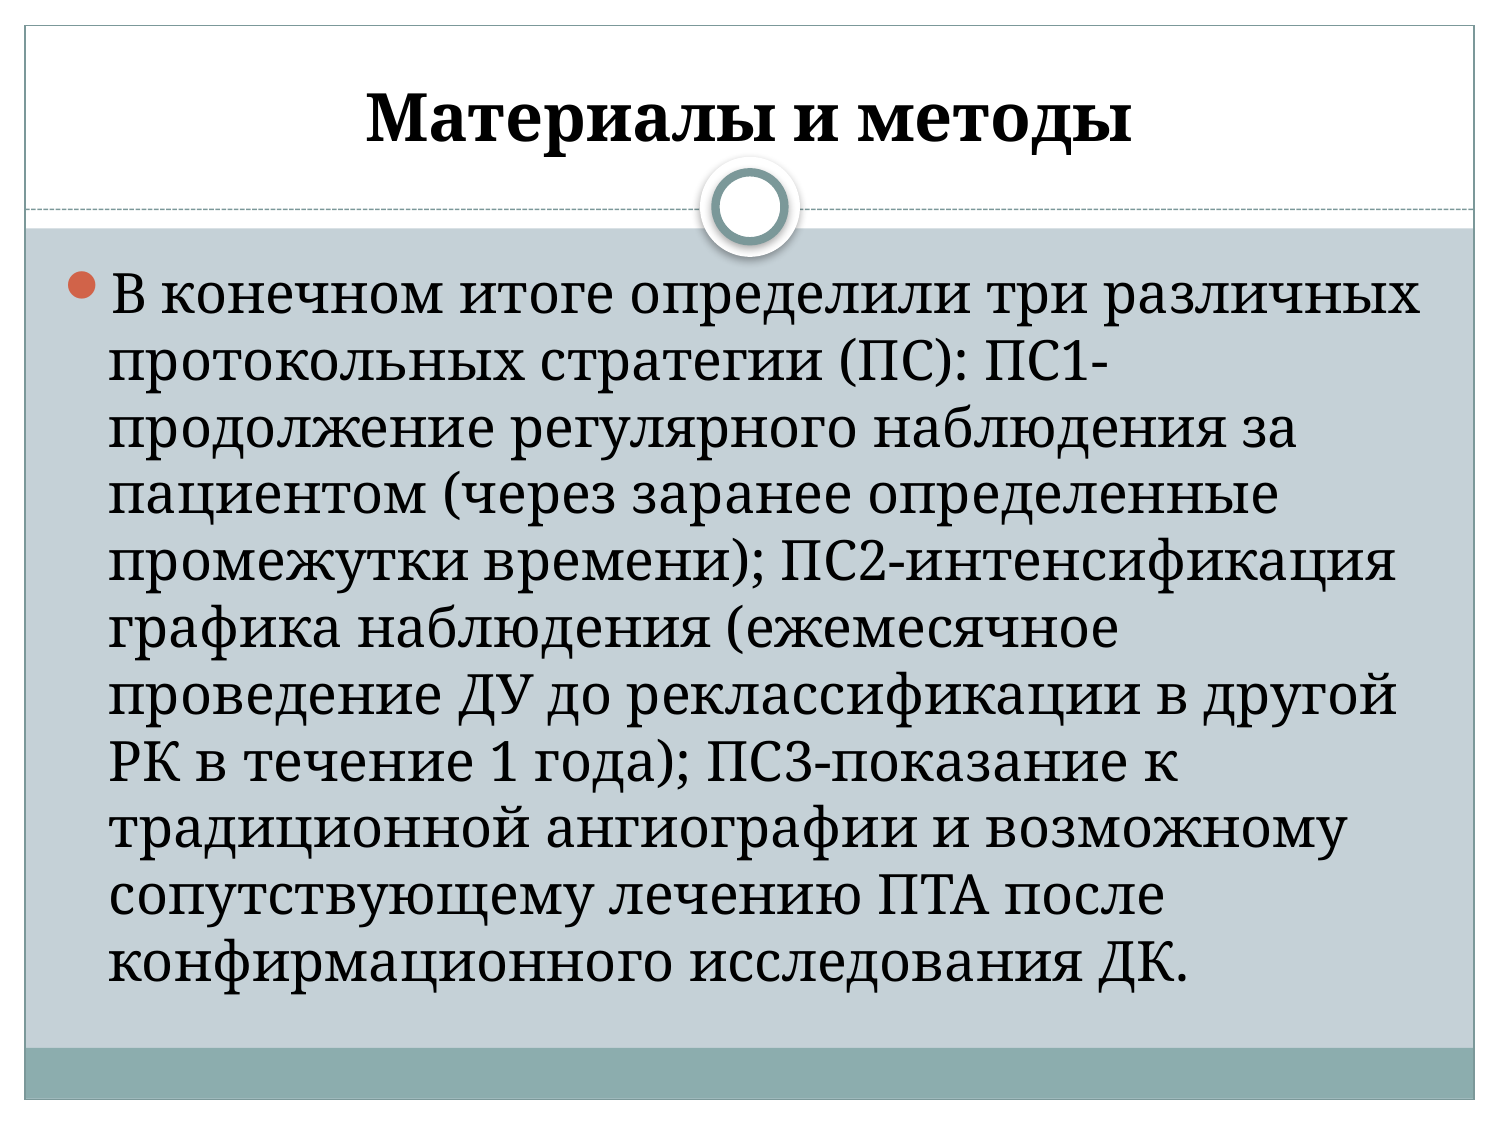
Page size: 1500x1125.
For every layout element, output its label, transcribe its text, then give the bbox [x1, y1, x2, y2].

title Материалы и методы [49, 37, 1450, 162]
list В конечном итоге определили три различных протокольных стратегии (ПС): ПС1-продолжение регулярного наблюдения за пациентом (через заранее определенные промежутки времени); ПС2-интенсификация графика наблюдения (ежемесячное проведение ДУ до реклассификации в другой РК в течение 1 года); ПС3-показание к традиционной ангиографии и возможному сопутствующему лечению ПТА после конфирмационного исследования ДК. [49, 250, 1445, 1001]
